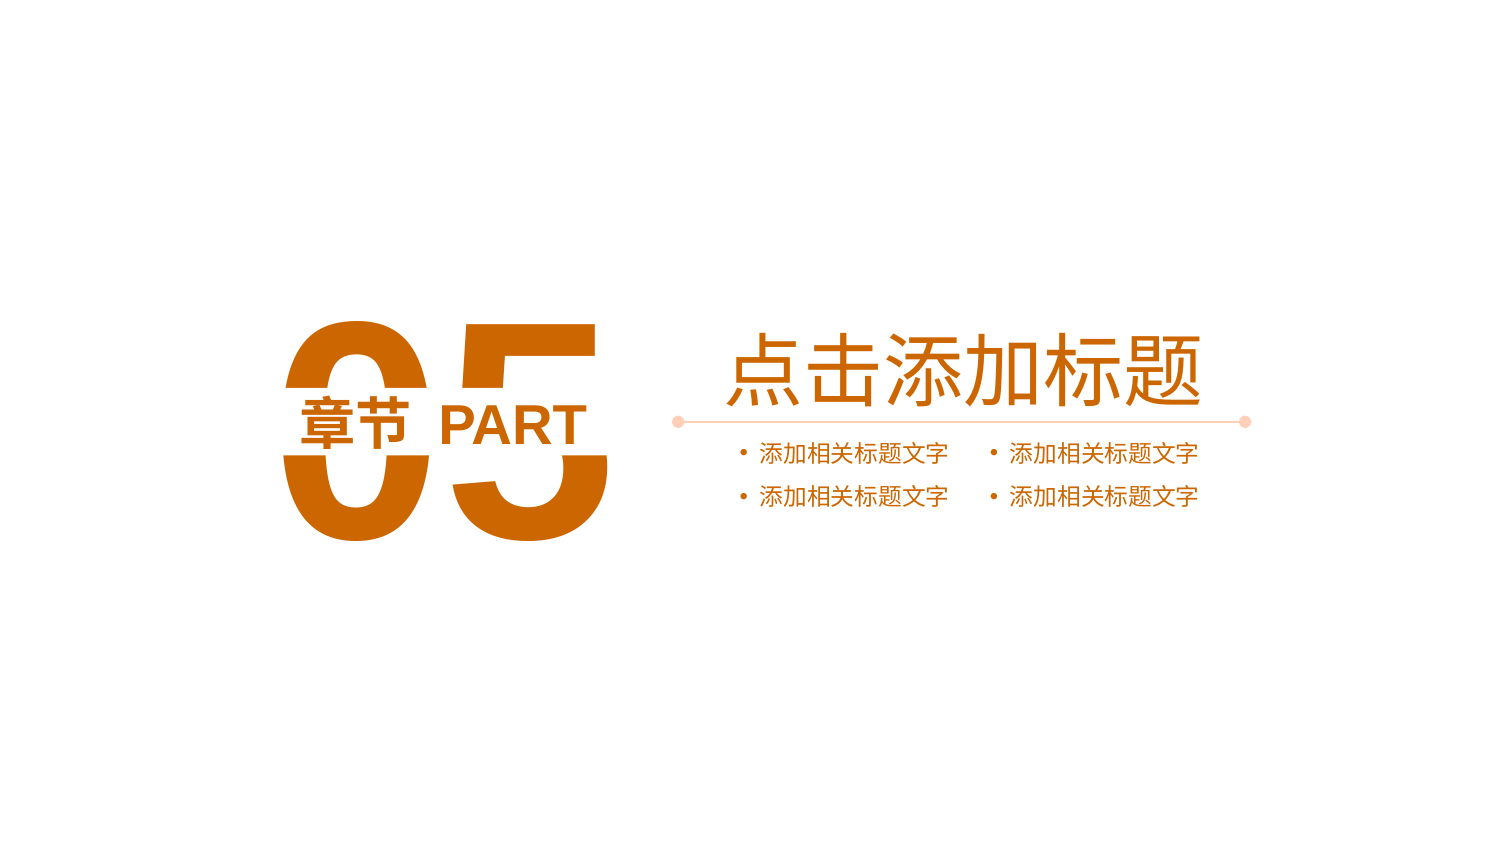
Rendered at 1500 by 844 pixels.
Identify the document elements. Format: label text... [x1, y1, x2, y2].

text_box 点击添加标题 [723, 320, 1246, 417]
text_box 05 [184, 228, 702, 602]
text_box 添加相关标题文字 [975, 431, 1215, 474]
text_box 添加相关标题文字 [724, 431, 965, 474]
text_box 添加相关标题文字 [724, 474, 965, 518]
text_box 章节 PART [241, 387, 646, 456]
text_box 添加相关标题文字 [975, 474, 1215, 518]
